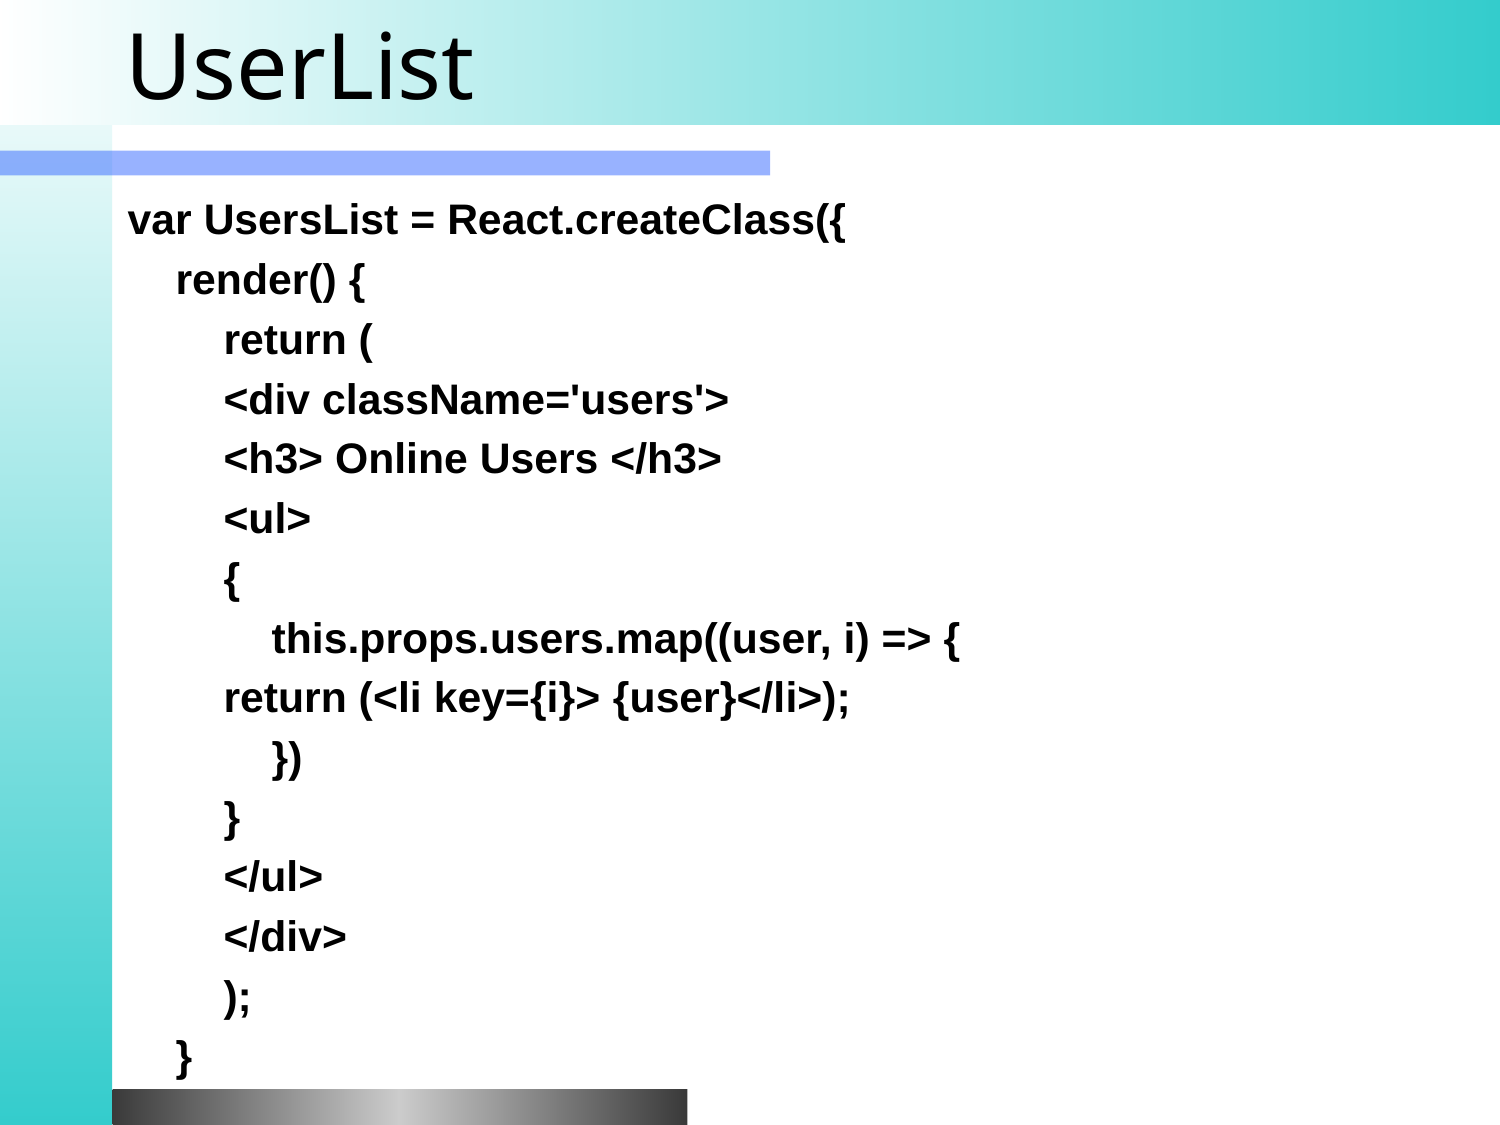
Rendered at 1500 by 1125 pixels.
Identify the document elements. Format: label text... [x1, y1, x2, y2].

title UserList [110, 0, 1388, 127]
list var UsersList = React.createClass({ render() { return ( <div className='users'> <h3> Online Users </h3> <ul> { this.props.users.map((user, i) => { return (<li key={i}> {user}</li>); }) } </ul> </div> ); } [112, 184, 1444, 1088]
